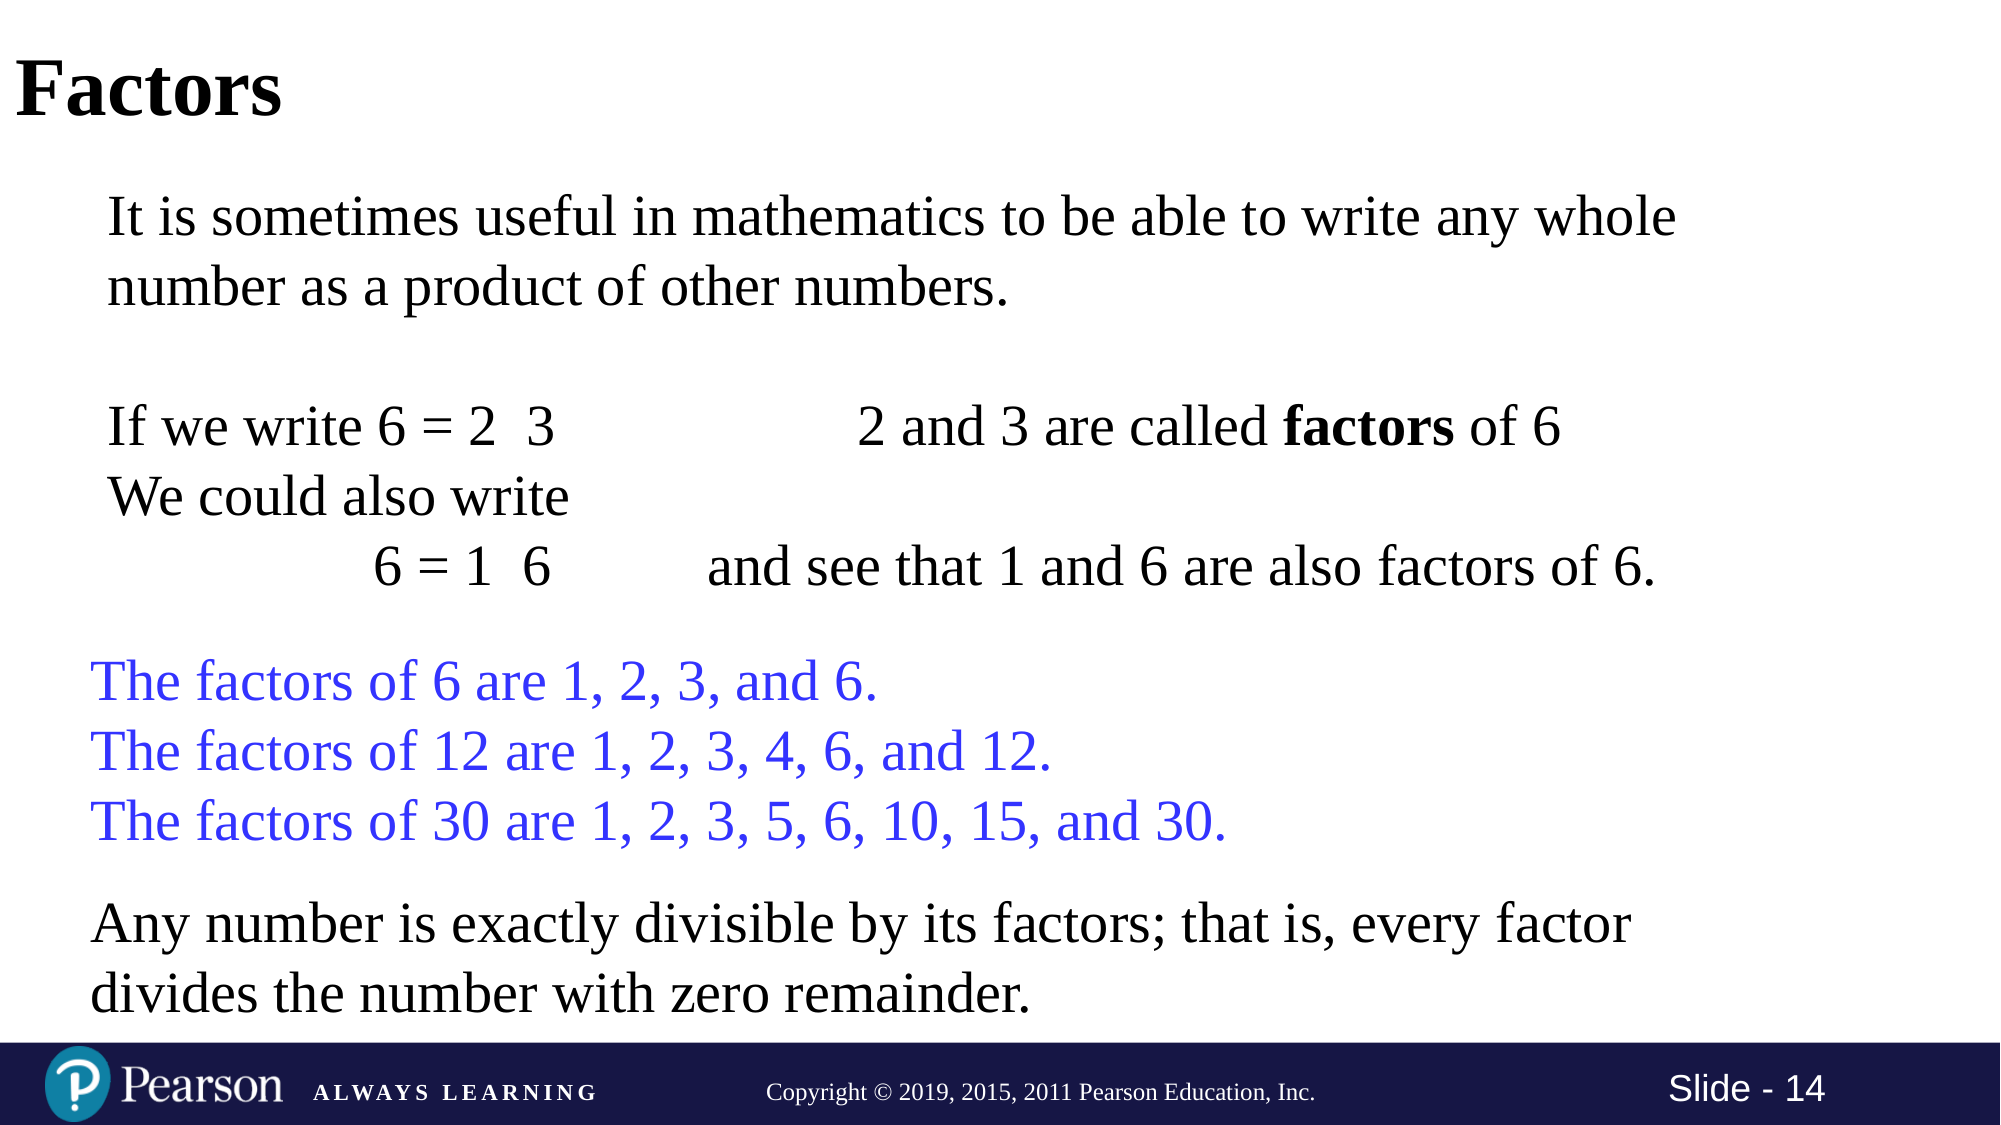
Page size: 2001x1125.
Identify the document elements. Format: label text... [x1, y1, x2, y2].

text_box The factors of 6 are 1, 2, 3, and 6. The factors of 12 are 1, 2, 3, 4, 6, and 12. The factors of 30 are 1, 2, 3, 5, 6, 10, 15, and 30. [75, 634, 1733, 860]
title Factors [0, 12, 2000, 170]
text_box Any number is exactly divisible by its factors; that is, every factor divides the number with zero remainder. [75, 877, 1821, 1032]
picture [45, 1046, 283, 1122]
